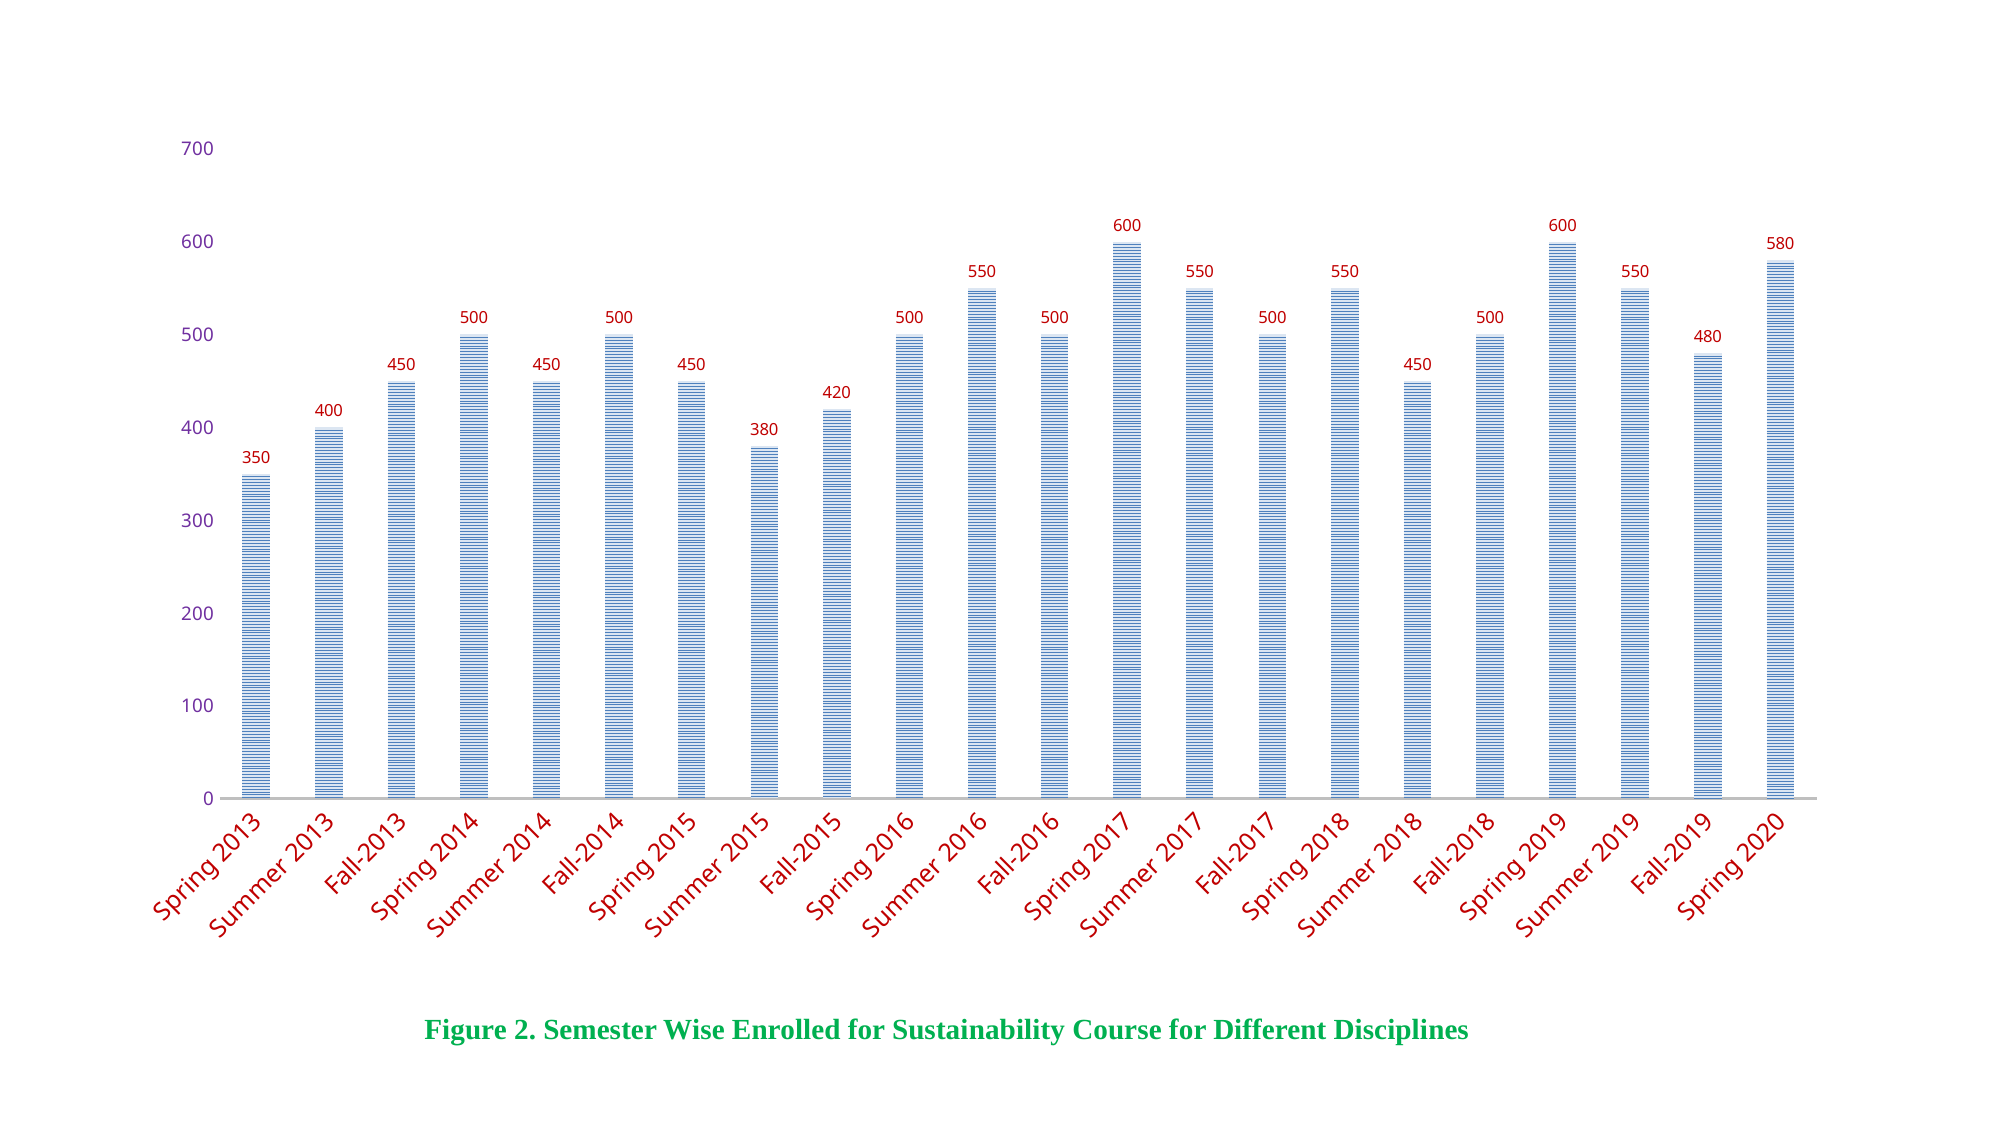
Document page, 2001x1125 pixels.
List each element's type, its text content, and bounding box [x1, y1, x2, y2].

chart [109, 118, 1852, 962]
text_box Figure 2. Semester Wise Enrolled for Sustainability Course for Different Disciplines [335, 997, 1559, 1053]
